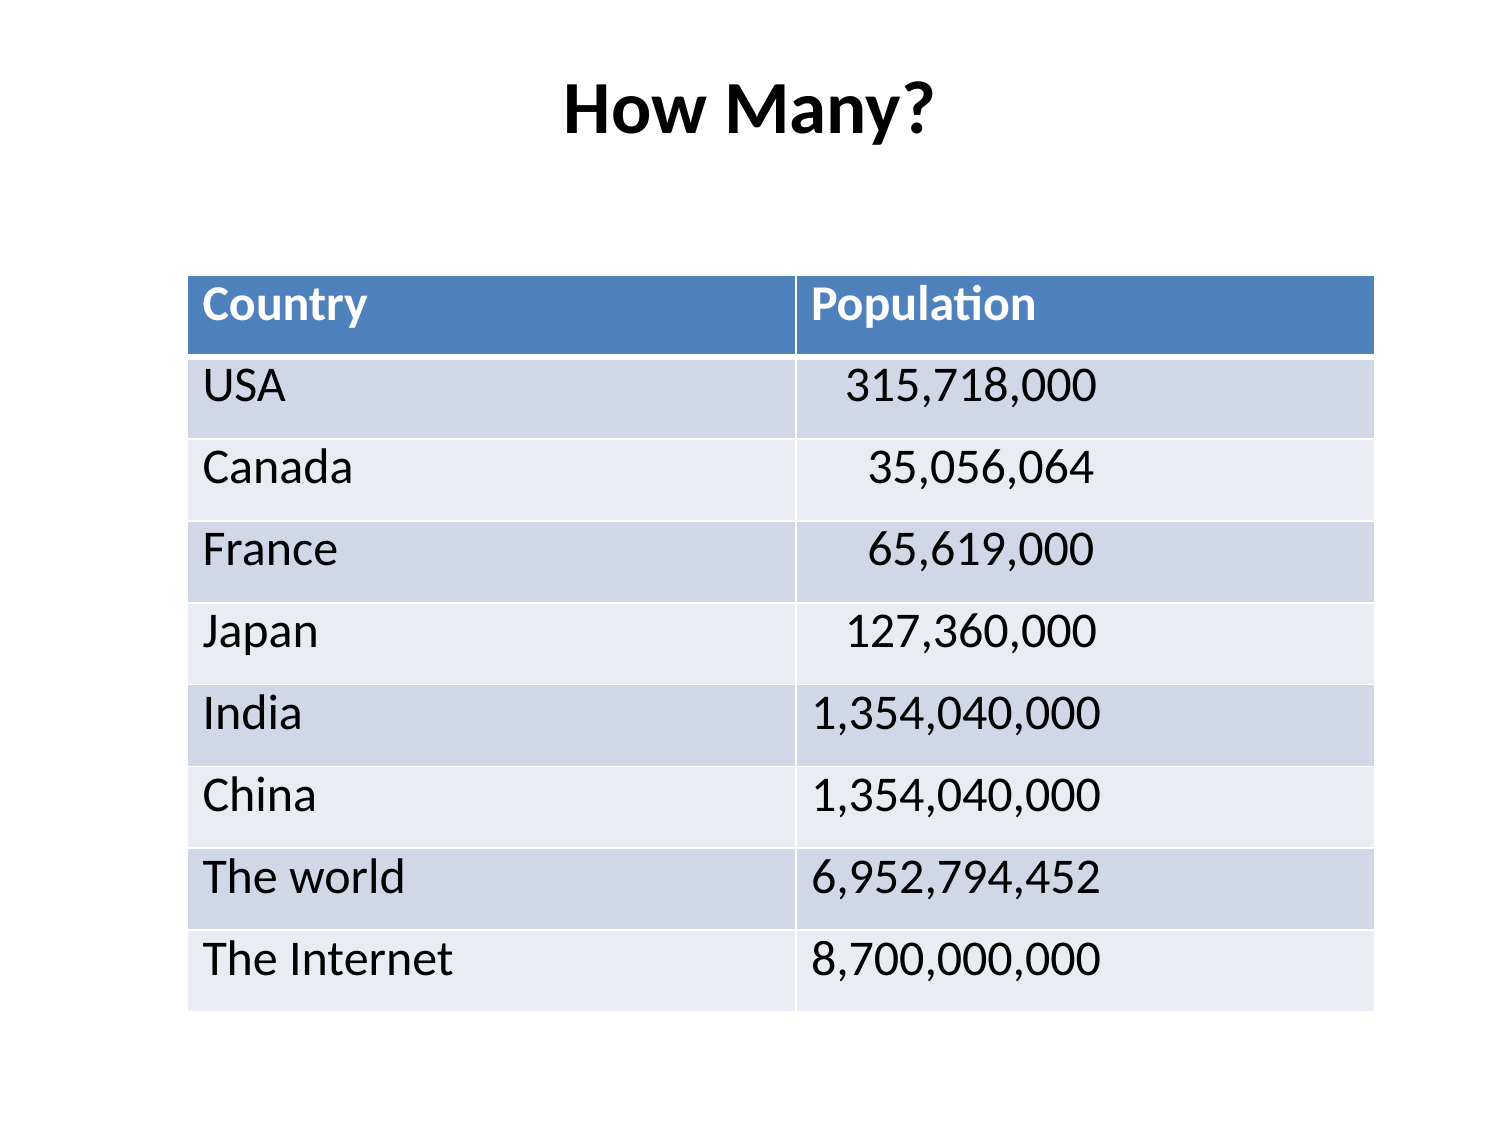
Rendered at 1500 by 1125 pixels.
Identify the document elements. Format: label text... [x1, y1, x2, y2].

table_cell USA [188, 360, 795, 438]
table_cell The Internet [188, 931, 795, 1011]
title How Many? [75, 45, 1425, 163]
table_cell India [188, 685, 795, 766]
table_cell 1,354,040,000 [797, 767, 1374, 847]
table_cell 6,952,794,452 [797, 849, 1374, 929]
table_cell China [188, 767, 795, 847]
table_cell 35,056,064 [797, 440, 1374, 520]
table_cell The world [188, 849, 795, 929]
table_cell 1,354,040,000 [797, 685, 1374, 766]
table_cell France [188, 522, 795, 602]
table_cell Canada [188, 440, 795, 520]
table_cell 65,619,000 [797, 522, 1374, 602]
table_cell 8,700,000,000 [797, 931, 1374, 1011]
table_cell 315,718,000 [797, 360, 1374, 438]
table_header Country [188, 276, 795, 354]
table_cell 127,360,000 [797, 604, 1374, 684]
table_header Population [797, 276, 1374, 354]
table_cell Japan [188, 604, 795, 684]
